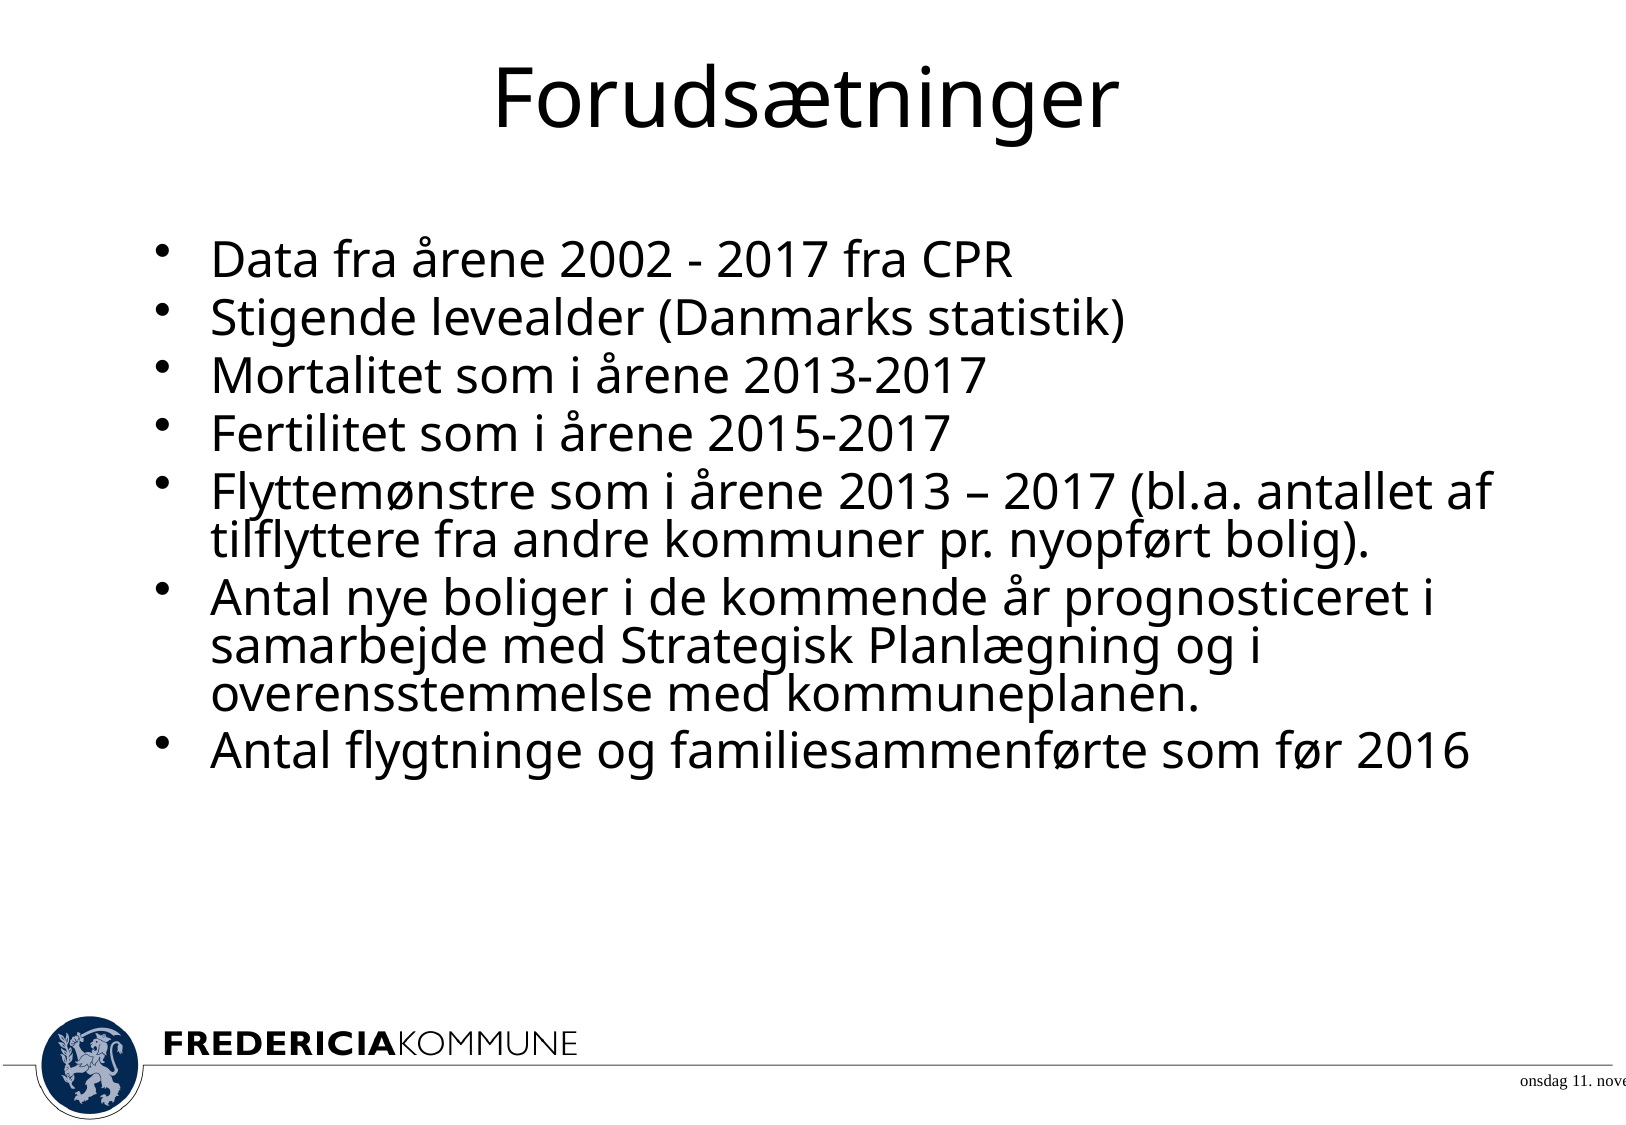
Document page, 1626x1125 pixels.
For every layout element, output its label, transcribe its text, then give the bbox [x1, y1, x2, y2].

picture [3, 1012, 1613, 1125]
list Data fra årene 2002 - 2017 fra CPR Stigende levealder (Danmarks statistik) Mortalitet som i årene 2013-2017 Fertilitet som i årene 2015-2017 Flyttemønstre som i årene 2013 – 2017 (bl.a. antallet af tilflyttere fra andre kommuner pr. nyopført bolig). Antal nye boliger i de kommende år prognosticeret i samarbejde med Strategisk Planlægning og i overensstemmelse med kommuneplanen. Antal flygtninge og familiesammenførte som før 2016 [138, 231, 1521, 894]
title Forudsætninger [115, 0, 1498, 188]
